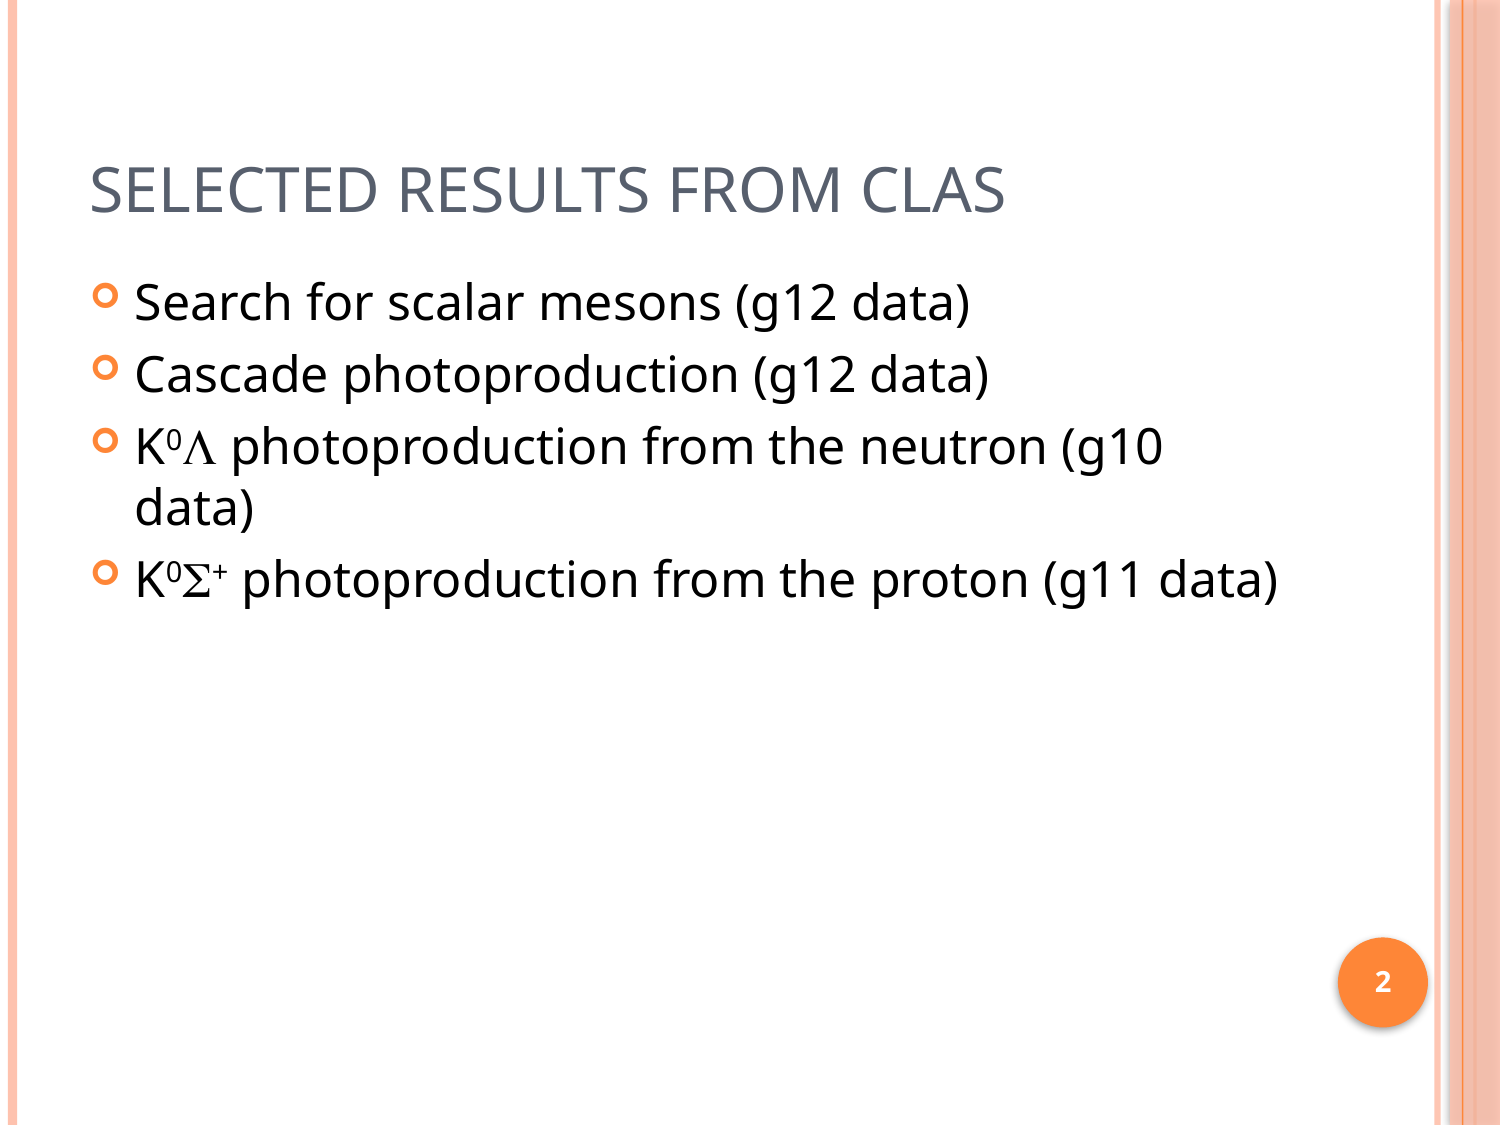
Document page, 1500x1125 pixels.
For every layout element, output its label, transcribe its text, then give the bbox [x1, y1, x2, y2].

list Search for scalar mesons (g12 data) Cascade photoproduction (g12 data) K0L photoproduction from the neutron (g10 data) K0S+ photoproduction from the proton (g11 data) [75, 262, 1300, 1062]
title Selected results from CLAS [75, 45, 1300, 233]
slide_number 2 [1333, 940, 1434, 1027]
